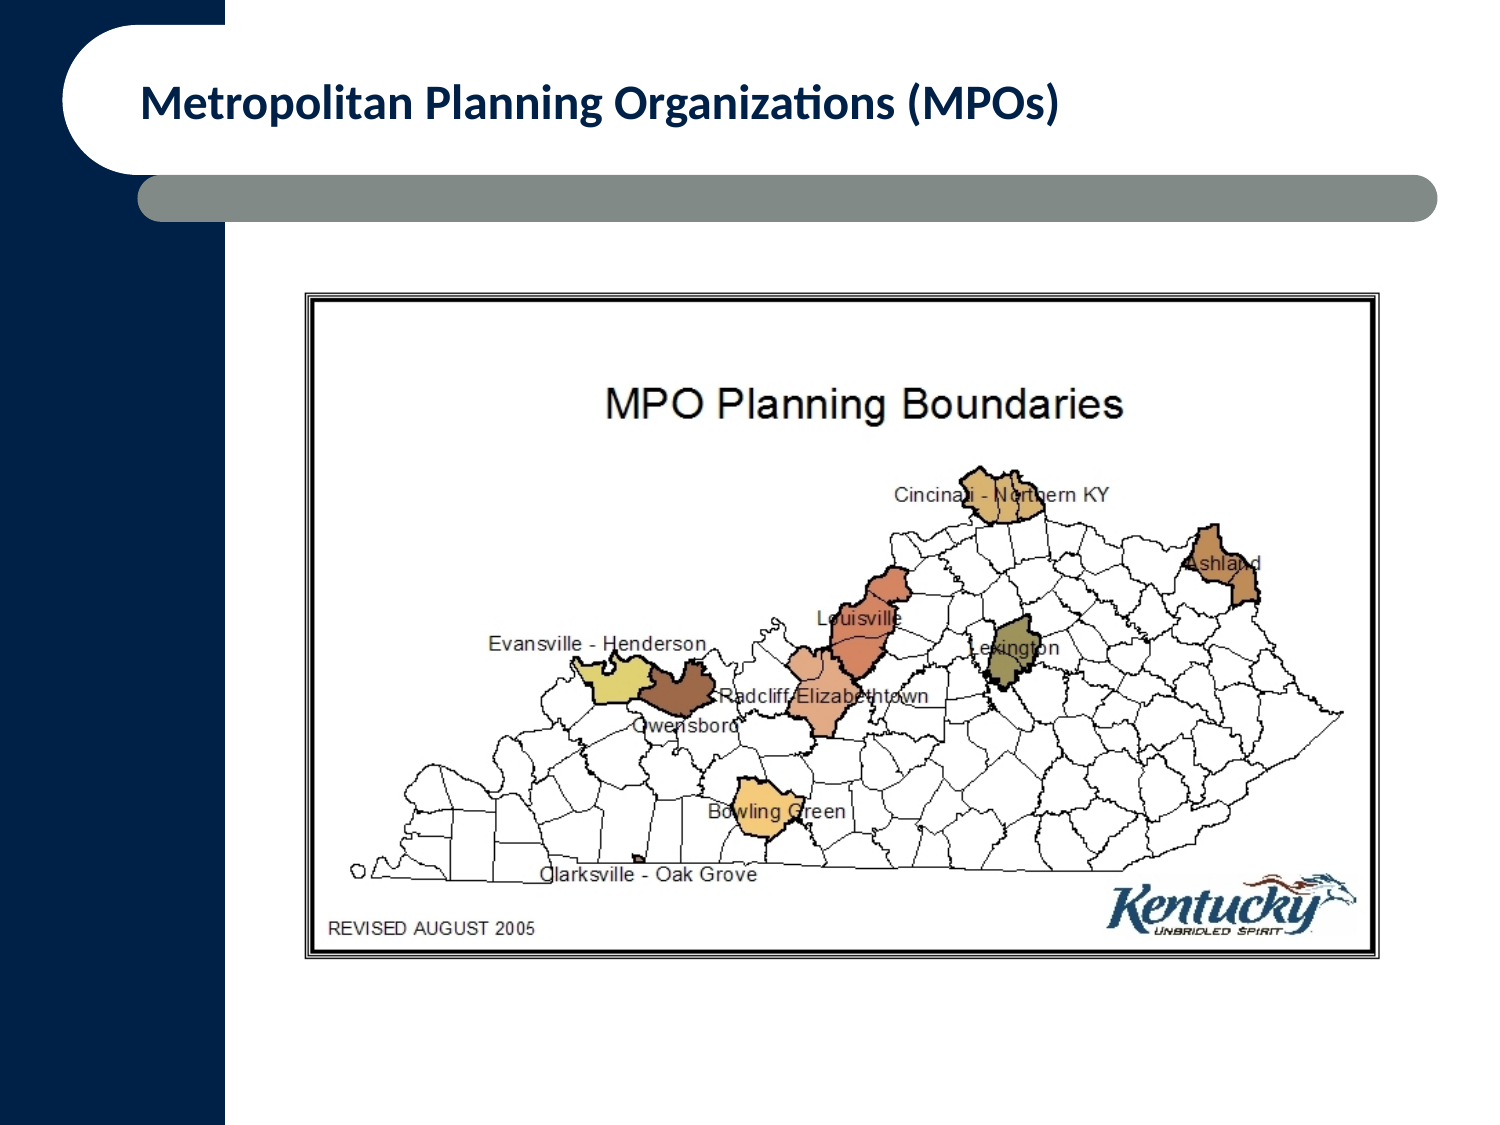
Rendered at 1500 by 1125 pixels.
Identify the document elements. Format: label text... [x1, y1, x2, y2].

text_box [62, 24, 746, 175]
text_box [0, 0, 225, 1125]
picture [287, 274, 1413, 982]
text_box Metropolitan Planning Organizations (MPOs) [125, 62, 1363, 138]
text_box [137, 174, 1438, 222]
